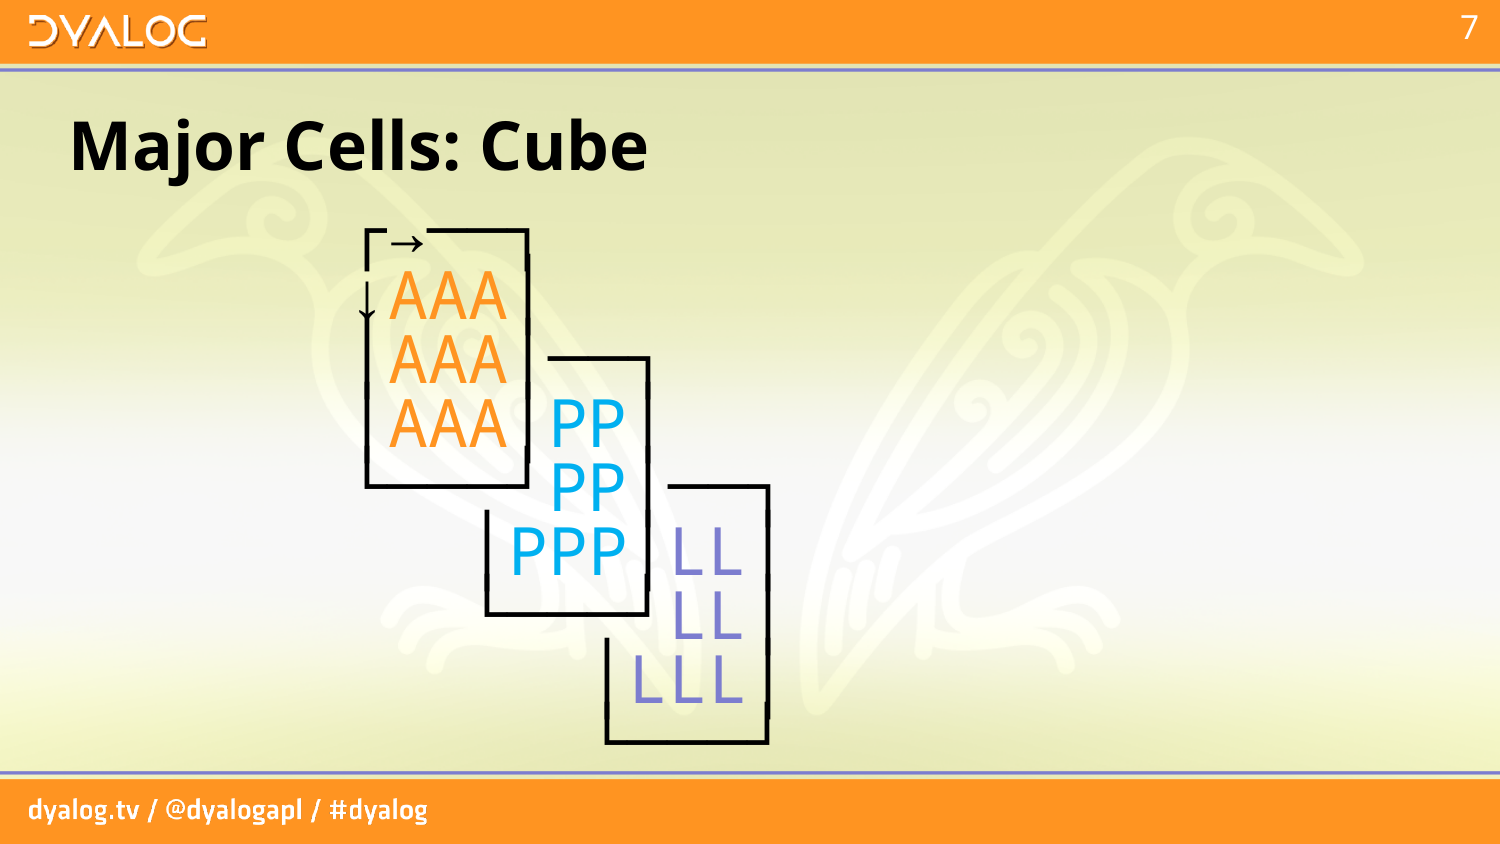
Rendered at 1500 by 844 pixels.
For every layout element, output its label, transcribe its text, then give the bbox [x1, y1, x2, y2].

title Major Cells: Cube [53, 94, 1425, 192]
picture [0, 0, 1500, 844]
list ┌→──┐ ↓AAA│ │AAA│──┐ │AAA│PP│ └───┘PP│──┐ │PPP│LL│ └───┘LL│ │LLL│ └───┘ [53, 196, 1425, 844]
